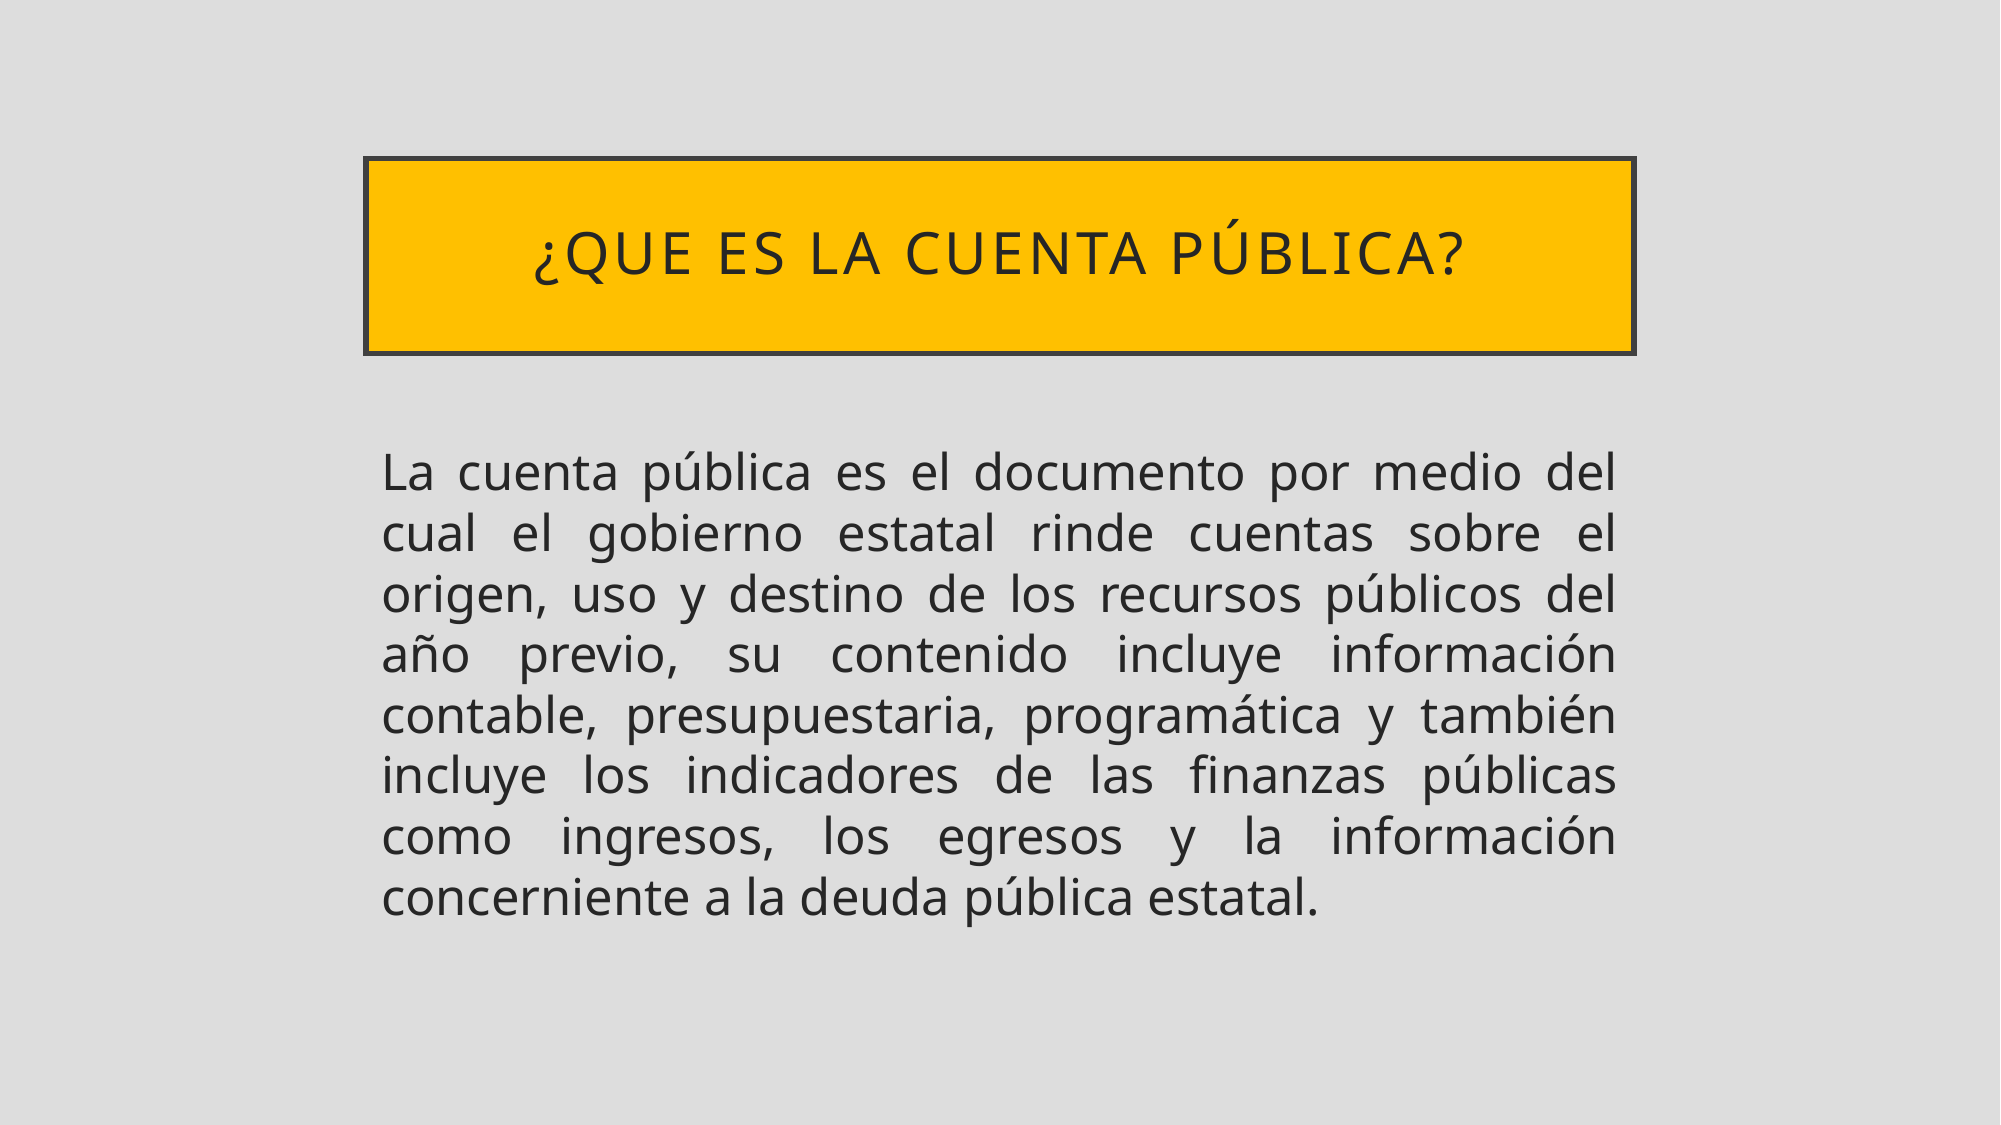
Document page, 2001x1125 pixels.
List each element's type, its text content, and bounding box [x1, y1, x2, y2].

title ¿QUE ES LA CUENTA PÚBLICA? [363, 156, 1637, 356]
list La cuenta pública es el documento por medio del cual el gobierno estatal rinde cuentas sobre el origen, uso y destino de los recursos públicos del año previo, su contenido incluye información contable, presupuestaria, programática y también incluye los indicadores de las finanzas públicas como ingresos, los egresos y la información concerniente a la deuda pública estatal. [366, 432, 1634, 942]
